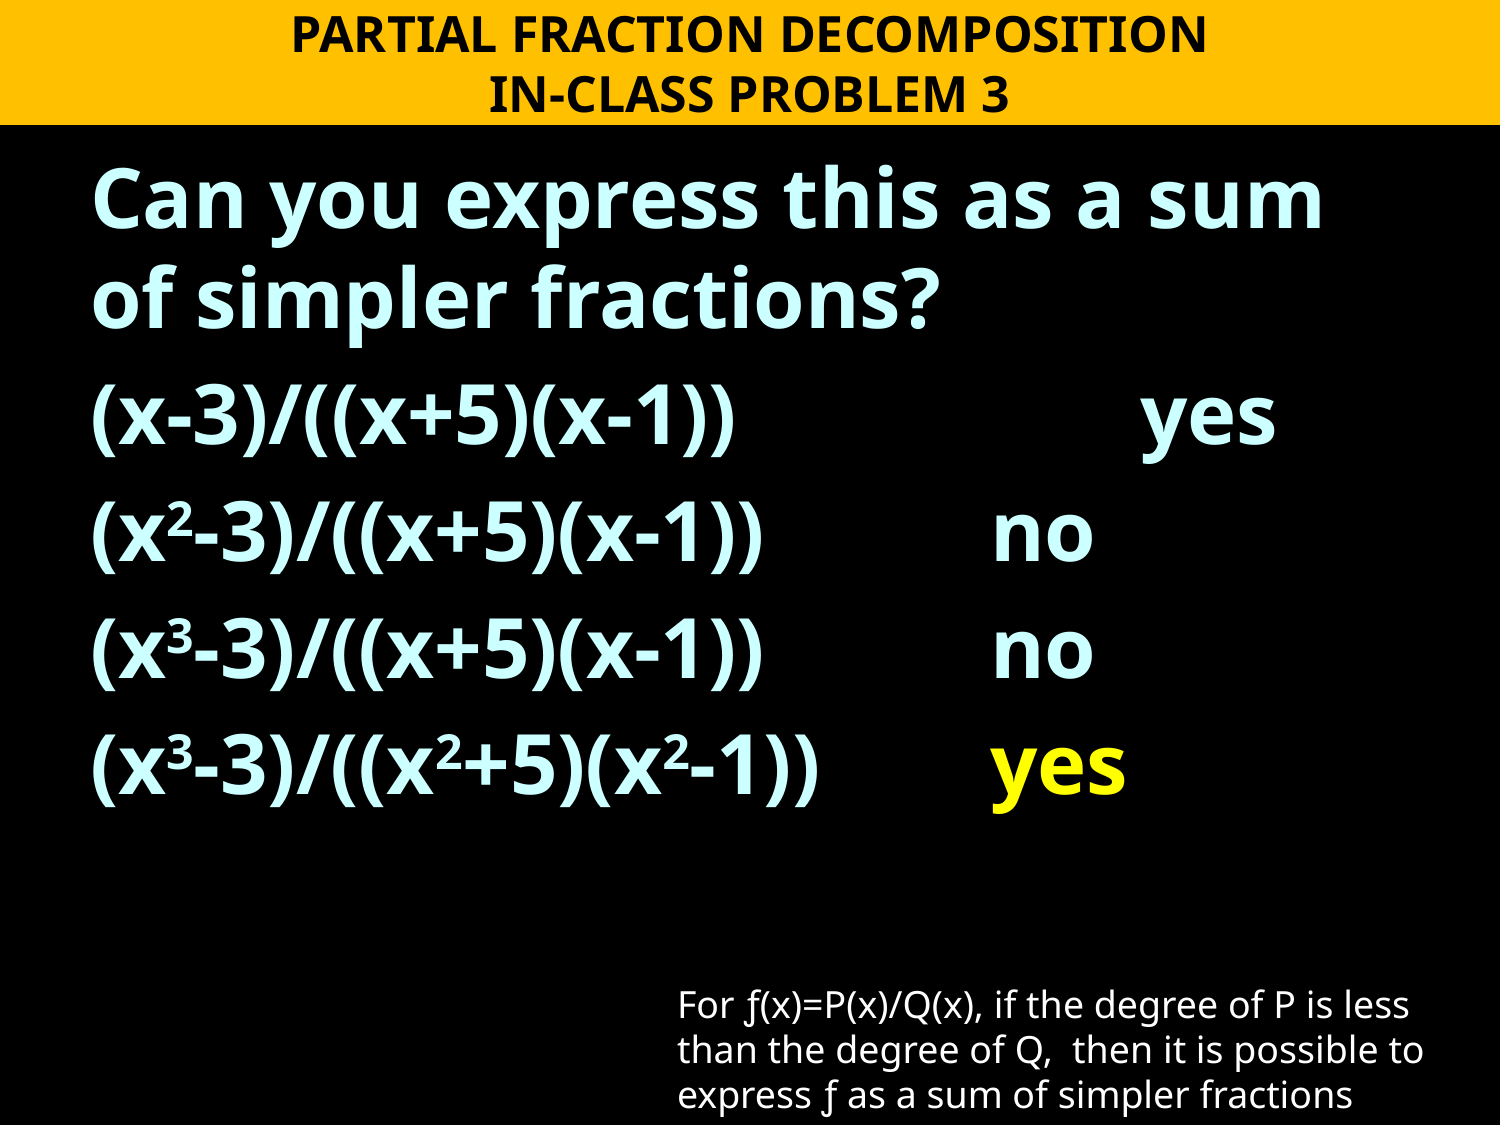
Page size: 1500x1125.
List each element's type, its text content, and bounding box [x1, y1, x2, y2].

text_box PARTIAL FRACTION DECOMPOSITION IN-CLASS PROBLEM 3 [0, 0, 1500, 125]
list Can you express this as a sum of simpler fractions? (x-3)/((x+5)(x-1)) yes (x2-3)/((x+5)(x-1)) no (x3-3)/((x+5)(x-1)) no (x3-3)/((x2+5)(x2-1)) yes [75, 137, 1425, 1063]
text_box For ƒ(x)=P(x)/Q(x), if the degree of P is less than the degree of Q, then it is possible to express ƒ as a sum of simpler fractions [662, 973, 1488, 1124]
